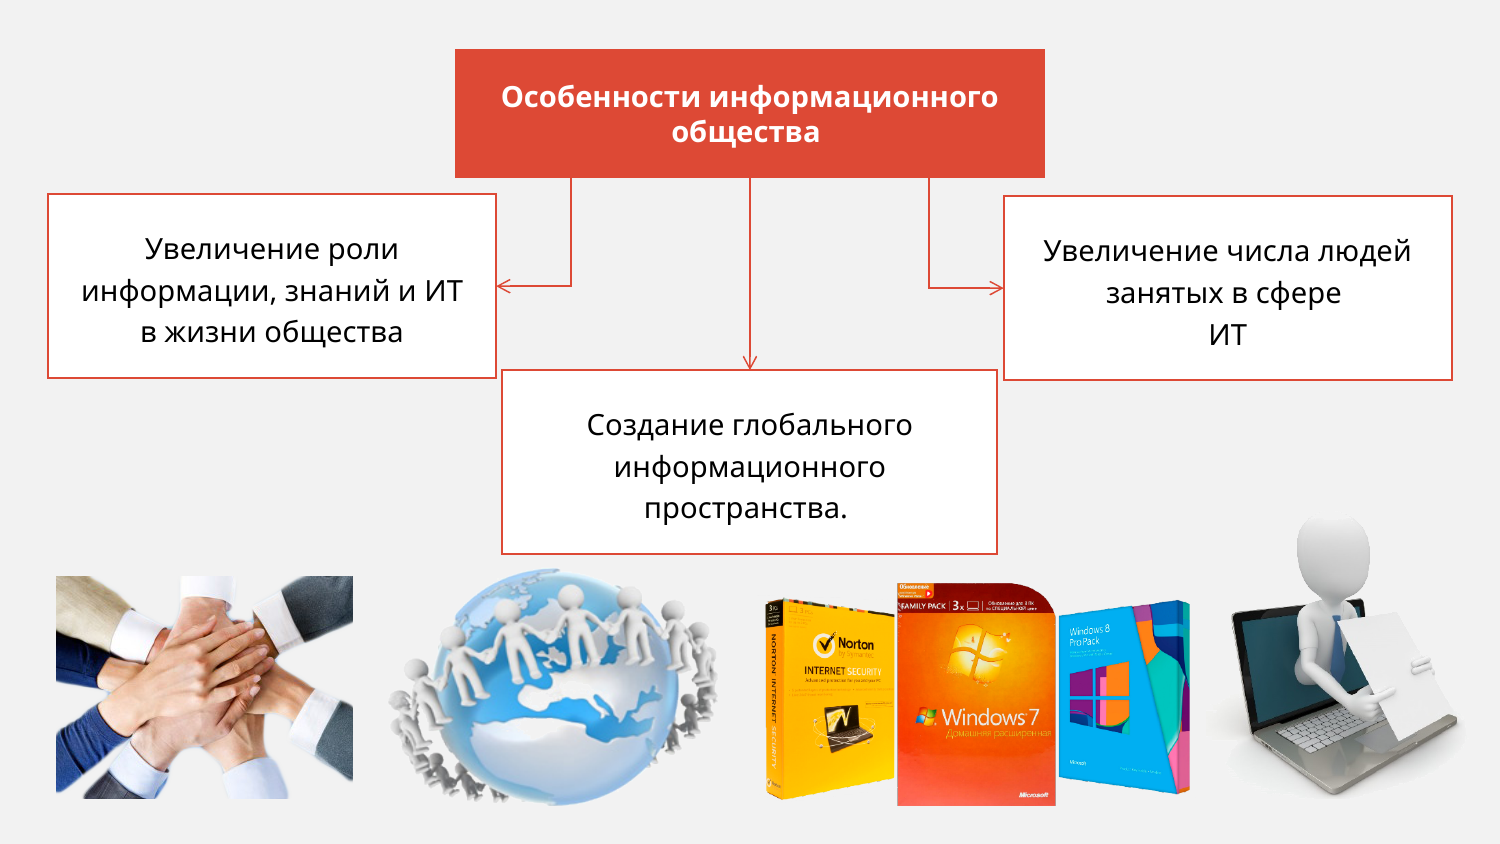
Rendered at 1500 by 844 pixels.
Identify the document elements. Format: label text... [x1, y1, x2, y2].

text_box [908, 192, 1025, 268]
text_box Увеличение числа людей занятых в сфере ИТ [1003, 195, 1453, 381]
text_box Особенности информационного общества [454, 48, 1046, 179]
picture [757, 576, 1198, 818]
picture [387, 564, 732, 818]
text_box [456, 171, 612, 246]
text_box Создание глобального информационного пространства. [501, 369, 998, 555]
text_box Увеличение роли информации, знаний и ИТ в жизни общества [47, 193, 497, 379]
picture [1206, 505, 1500, 799]
picture [56, 576, 353, 799]
